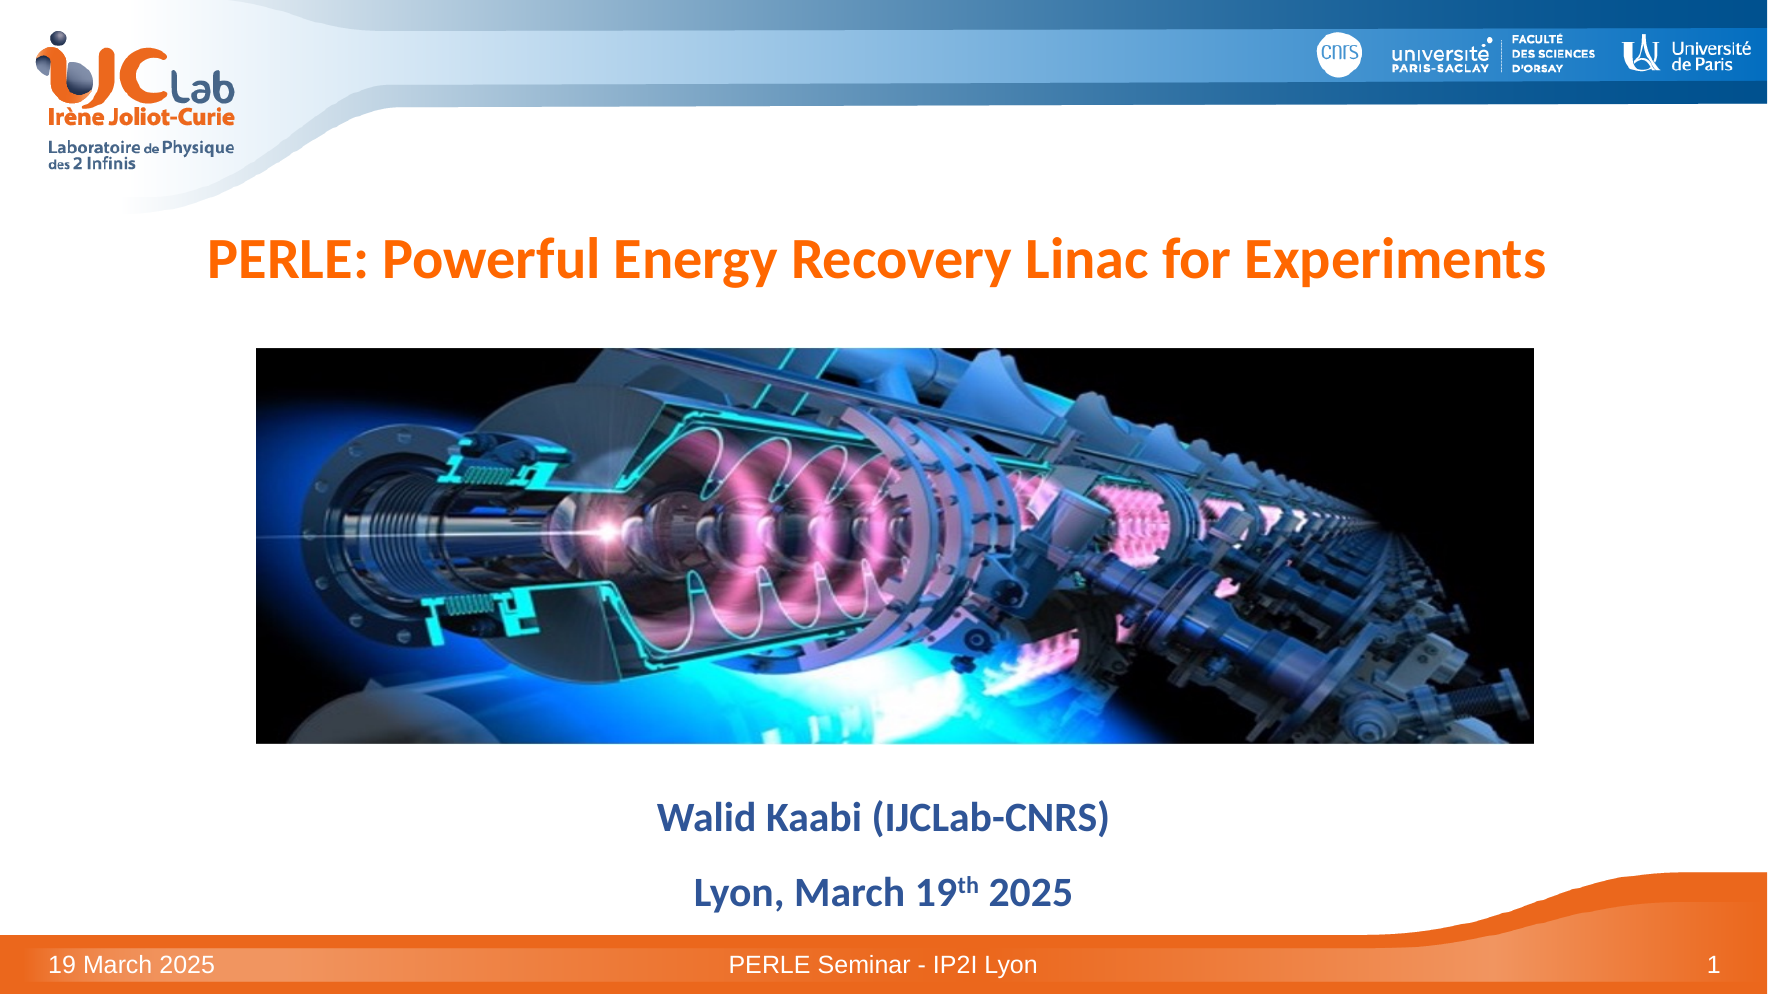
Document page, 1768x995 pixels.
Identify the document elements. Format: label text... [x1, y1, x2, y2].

footer PERLE Seminar - IP2I Lyon [481, 937, 1286, 991]
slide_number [33, 937, 429, 991]
text_box PERLE: Powerful Energy Recovery Linac for Experiments [94, 178, 1687, 298]
picture [0, 0, 1768, 994]
slide_number 1 [1338, 937, 1736, 991]
text_box Walid Kaabi (IJCLab-CNRS) Lyon, March 19th 2025 [446, 756, 1321, 923]
